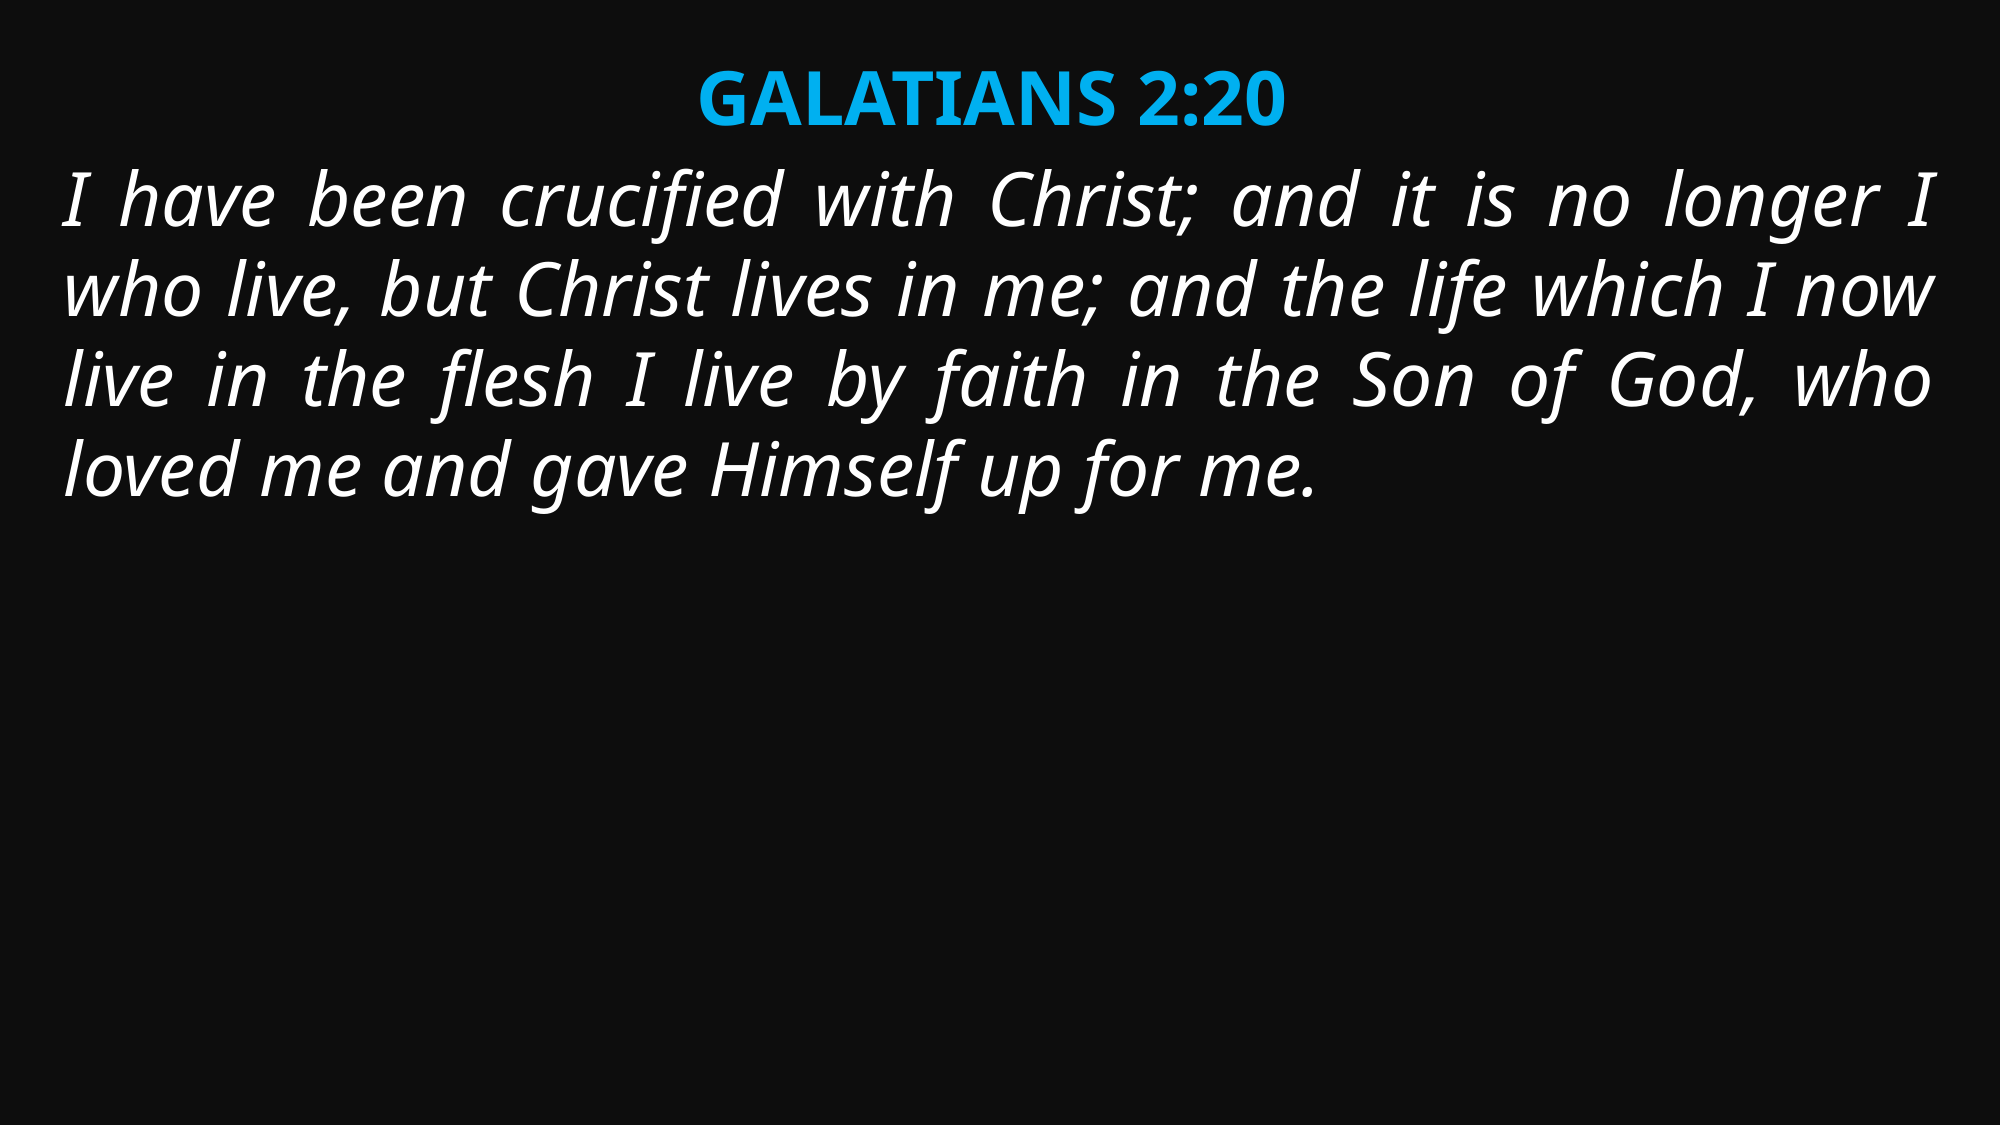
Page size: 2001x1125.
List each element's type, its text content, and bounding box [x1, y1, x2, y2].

subtitle Galatians 2:20 [34, 42, 1951, 184]
text_box I have been crucified with Christ; and it is no longer I who live, but Christ lives in me; and the life which I now live in the flesh I live by faith in the Son of God, who loved me and gave Himself up for me. [49, 143, 1951, 519]
